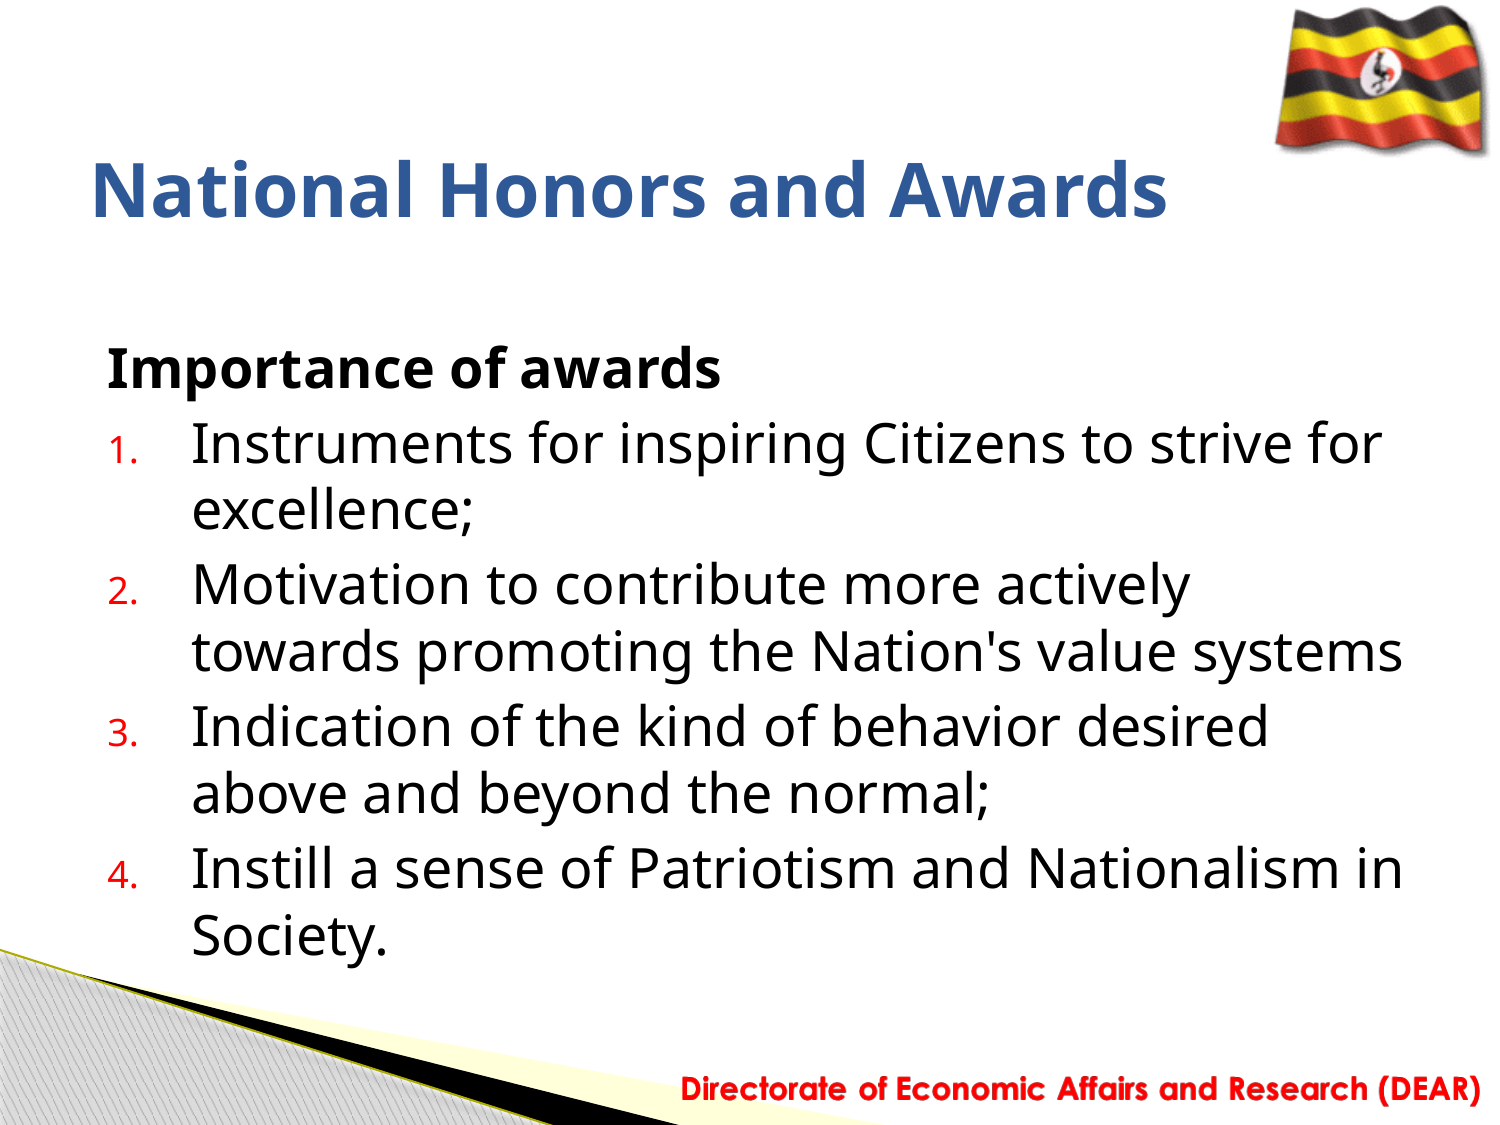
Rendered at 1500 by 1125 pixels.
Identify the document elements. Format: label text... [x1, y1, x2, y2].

picture [1273, 4, 1500, 161]
title National Honors and Awards [75, 99, 1263, 275]
list Importance of awards Instruments for inspiring Citizens to strive for excellence; Motivation to contribute more actively towards promoting the Nation's value systems Indication of the kind of behavior desired above and beyond the normal; Instill a sense of Patriotism and Nationalism in Society. [75, 324, 1425, 986]
picture [662, 1060, 1500, 1125]
